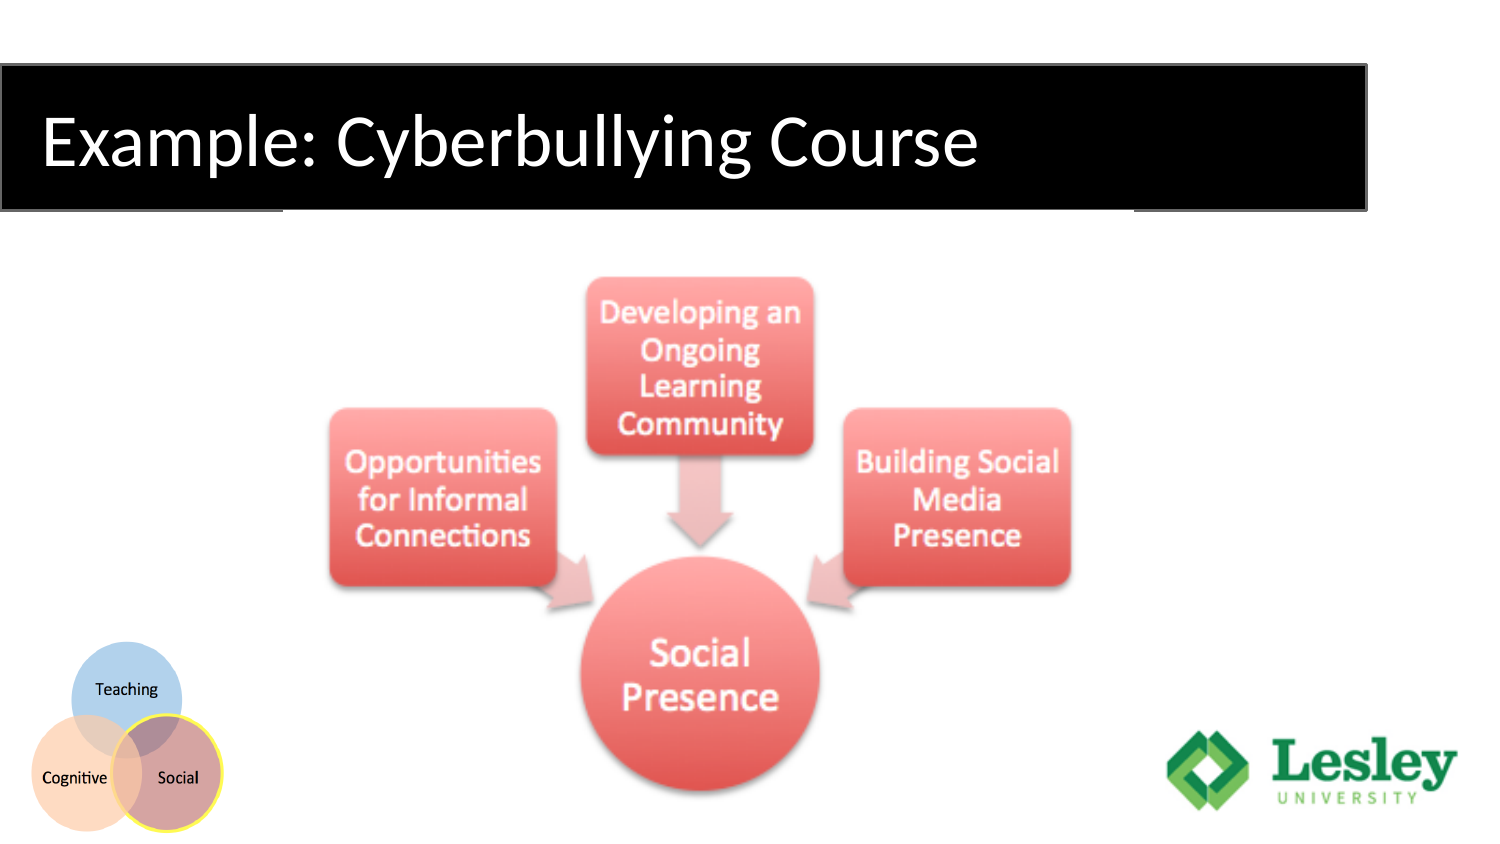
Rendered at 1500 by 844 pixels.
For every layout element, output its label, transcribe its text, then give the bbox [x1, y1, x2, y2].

picture [0, 638, 240, 842]
picture [283, 210, 1134, 844]
text_box Example: Cyberbullying Course [26, 76, 1303, 195]
text_box [0, 64, 1367, 211]
picture [1138, 695, 1491, 831]
